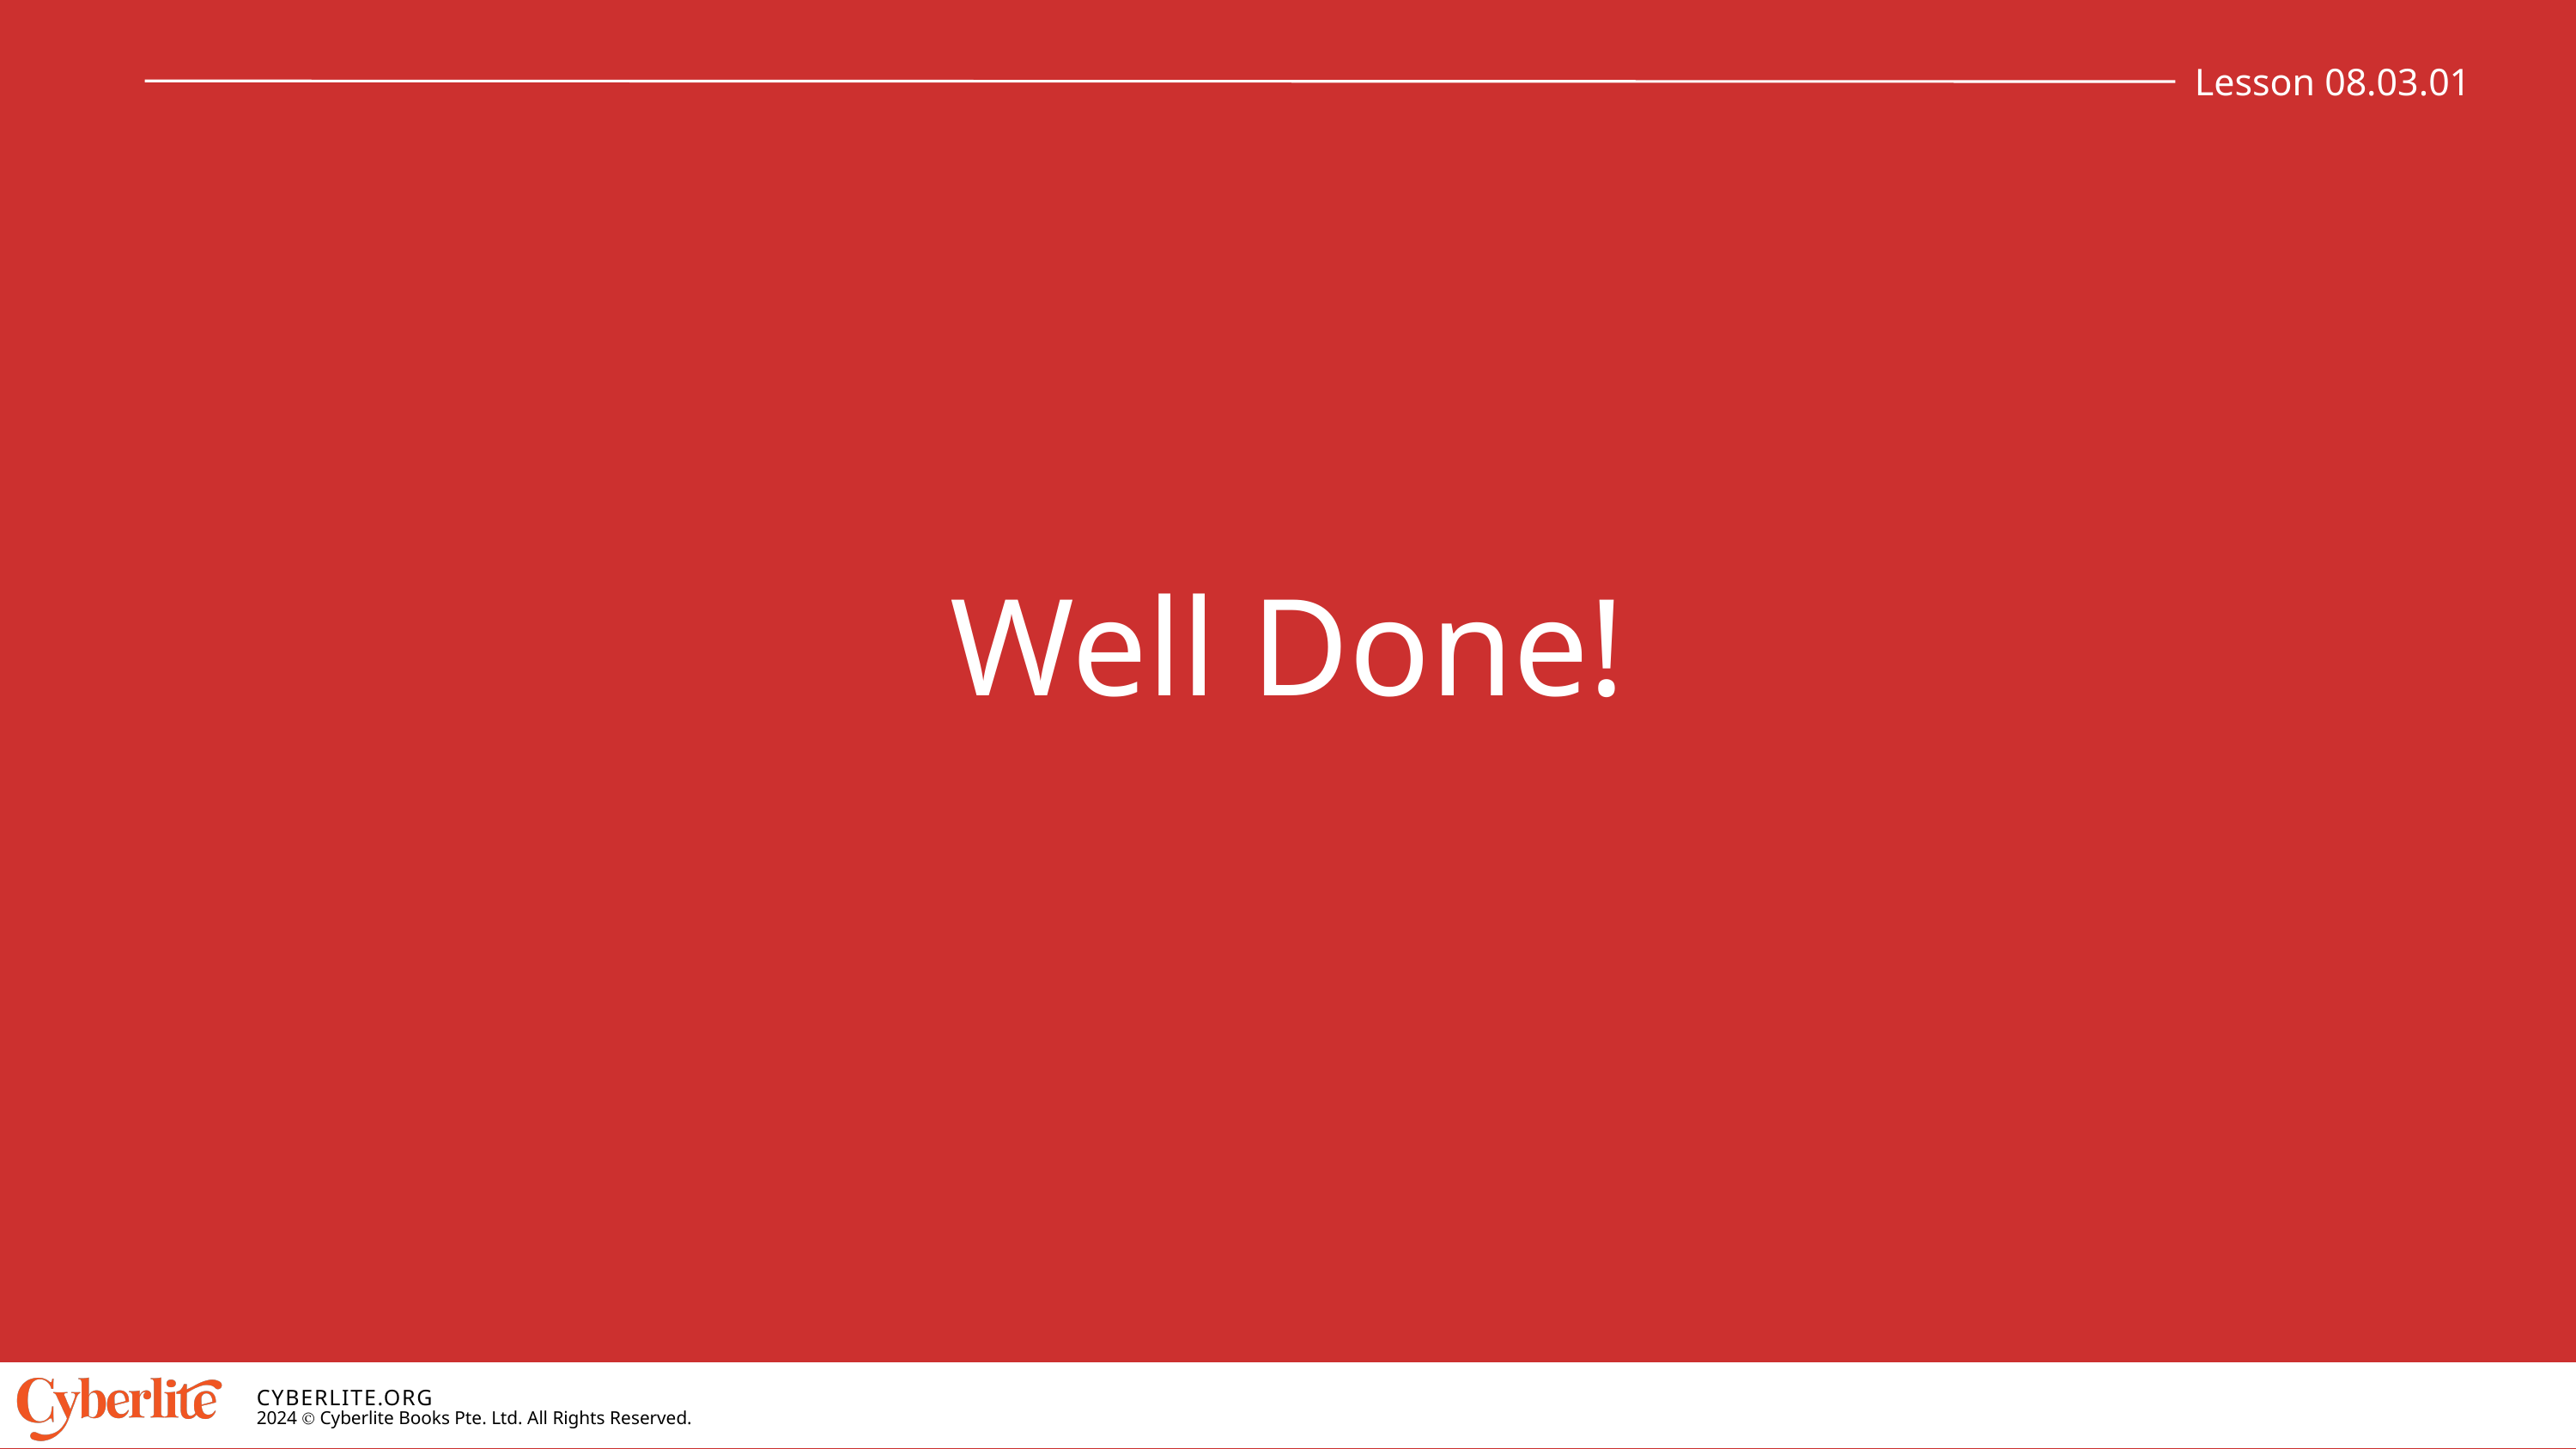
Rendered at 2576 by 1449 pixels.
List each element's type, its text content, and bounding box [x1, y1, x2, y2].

text_box Lesson 08.03.01 [2175, 52, 2536, 104]
text_box Well Done! [733, 535, 1843, 724]
picture [0, 1361, 239, 1449]
